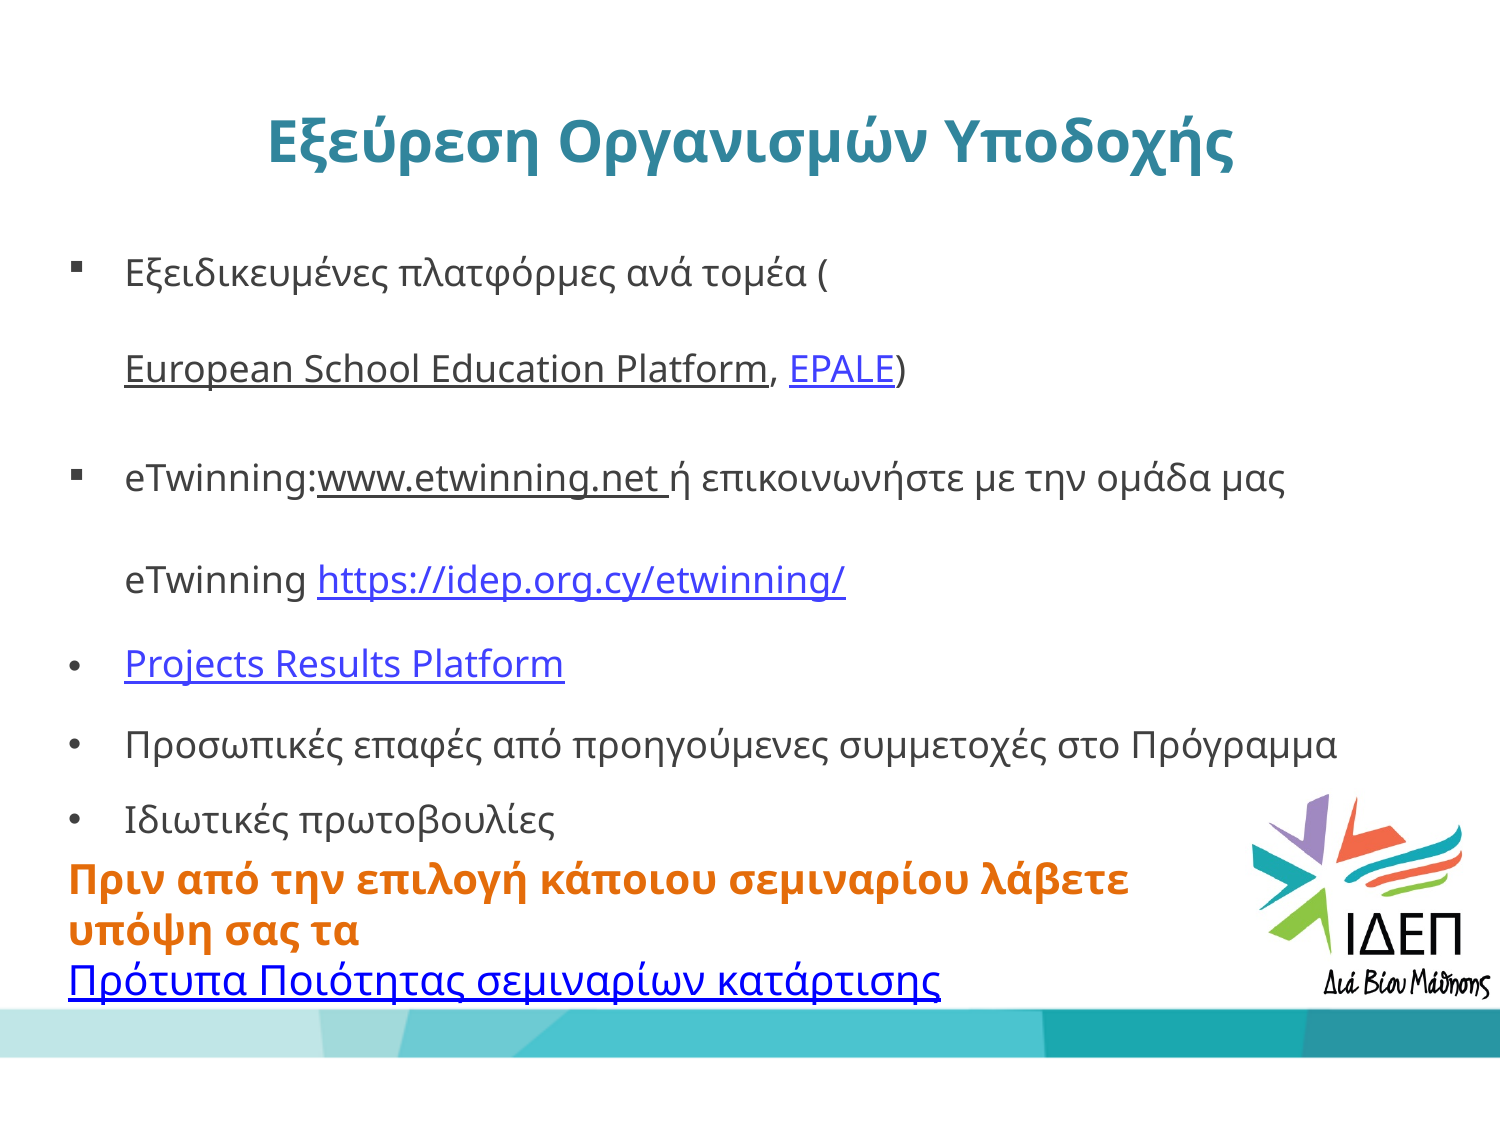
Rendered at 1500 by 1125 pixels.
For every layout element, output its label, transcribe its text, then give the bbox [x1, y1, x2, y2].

list Εξειδικευμένες πλατφόρμες ανά τομέα (European School Education Platform, EPALE) eTwinning:www.etwinning.net ή επικοινωνήστε με την ομάδα μας eTwinning https://idep.org.cy/etwinning/ Projects Results Platform Προσωπικές επαφές από προηγούμενες συμμετοχές στο Πρόγραμμα Ιδιωτικές πρωτοβουλίες [53, 196, 1439, 724]
picture [0, 788, 1500, 1062]
text_box Πριν από την επιλογή κάποιου σεμιναρίου λάβετε υπόψη σας τα Πρότυπα Ποιότητας σεμιναρίων κατάρτισης [53, 846, 1258, 1018]
title Εξεύρεση Οργανισμών Υποδοχής [75, 45, 1425, 196]
